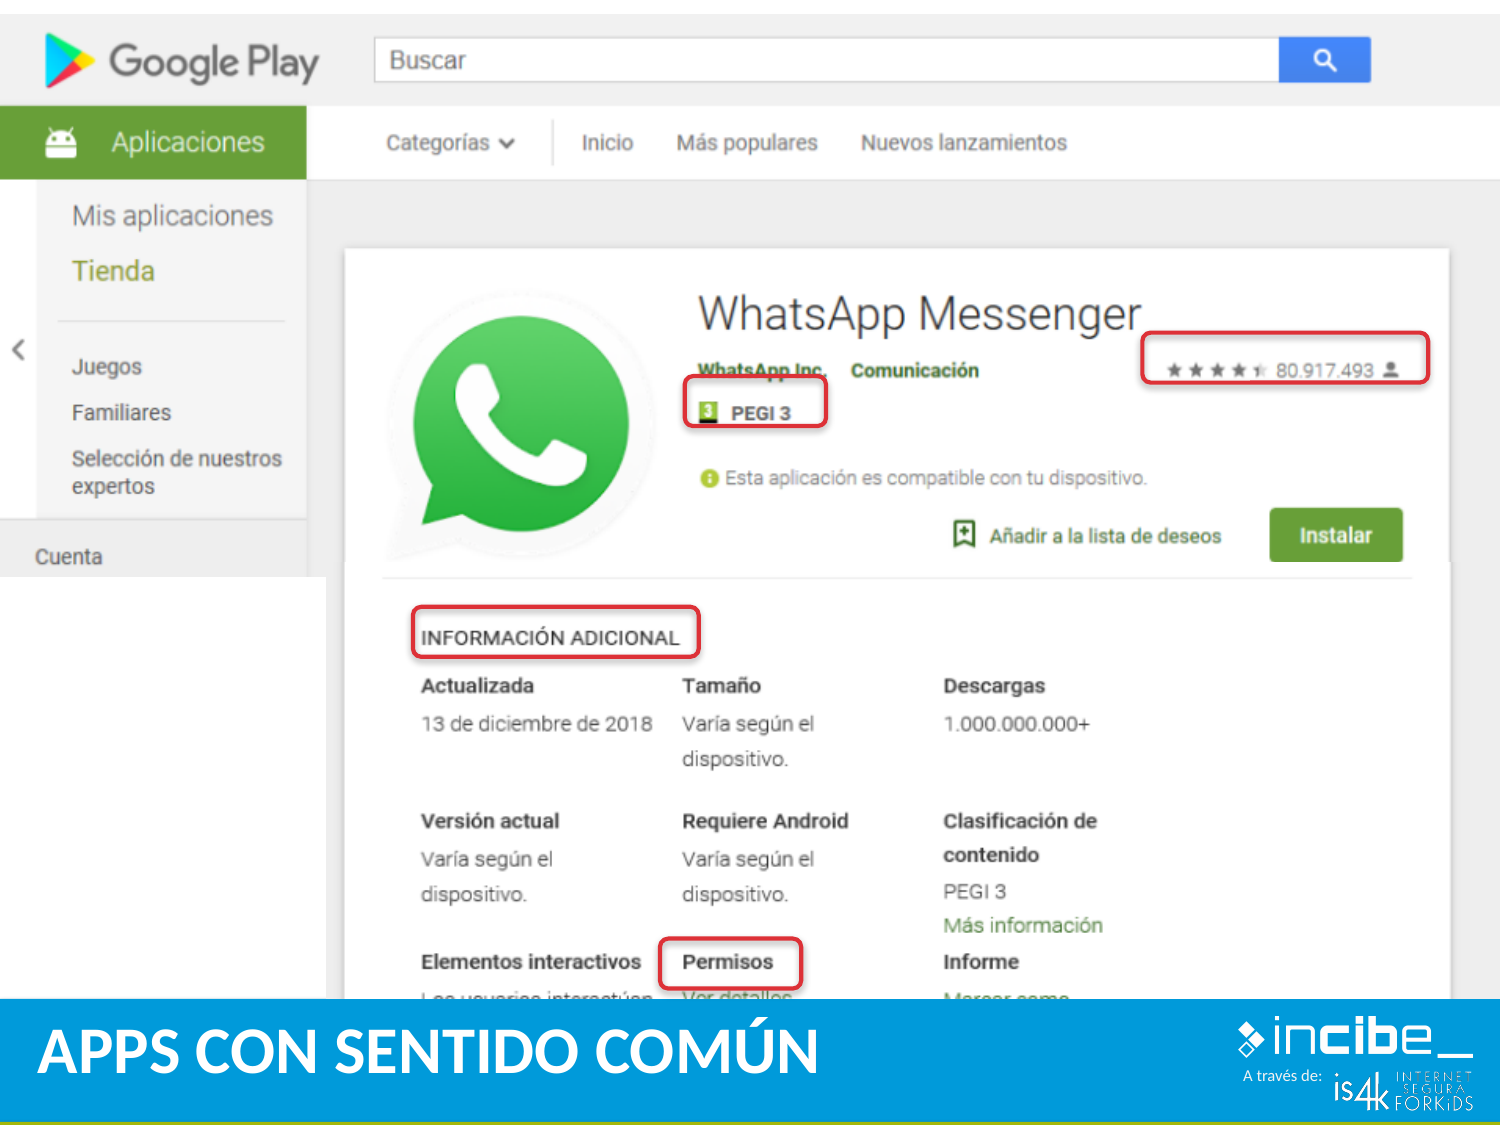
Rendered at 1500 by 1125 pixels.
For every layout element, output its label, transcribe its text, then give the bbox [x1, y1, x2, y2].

picture [1356, 1017, 1363, 1023]
picture [1356, 1073, 1387, 1109]
picture [1403, 1026, 1430, 1053]
picture [0, 13, 1500, 998]
picture [1347, 1091, 1352, 1100]
title APPS CON SENTIDO COMÚN [22, 998, 1347, 1125]
picture [1369, 1017, 1396, 1053]
picture [1356, 1026, 1363, 1053]
